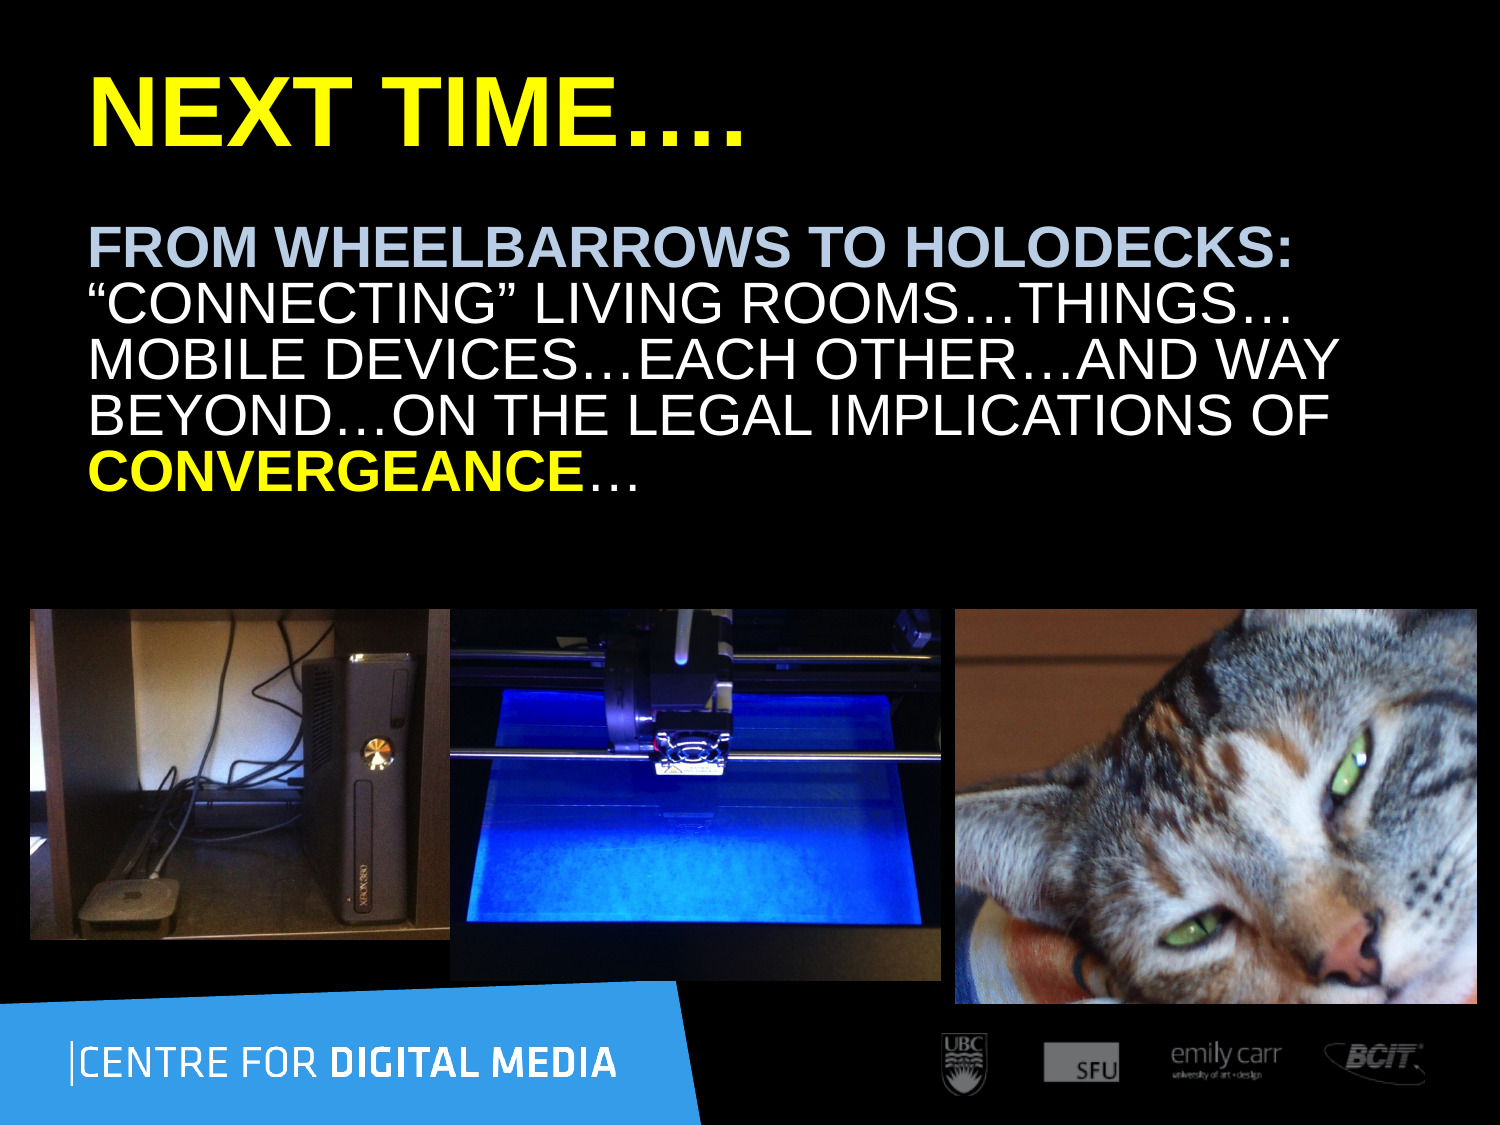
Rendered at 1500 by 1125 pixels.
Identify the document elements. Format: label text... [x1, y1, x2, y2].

picture [955, 609, 1477, 1004]
title NEXT TIME…. [75, 23, 1425, 190]
picture [29, 609, 942, 981]
list FROM WHEELBARROWS TO HOLODECKS: “CONNECTING” LIVING ROOMS…THINGS…MOBILE DEVICES…EACH OTHER…AND WAY BEYOND…ON THE LEGAL IMPLICATIONS OF CONVERGEANCE… [75, 210, 1500, 940]
